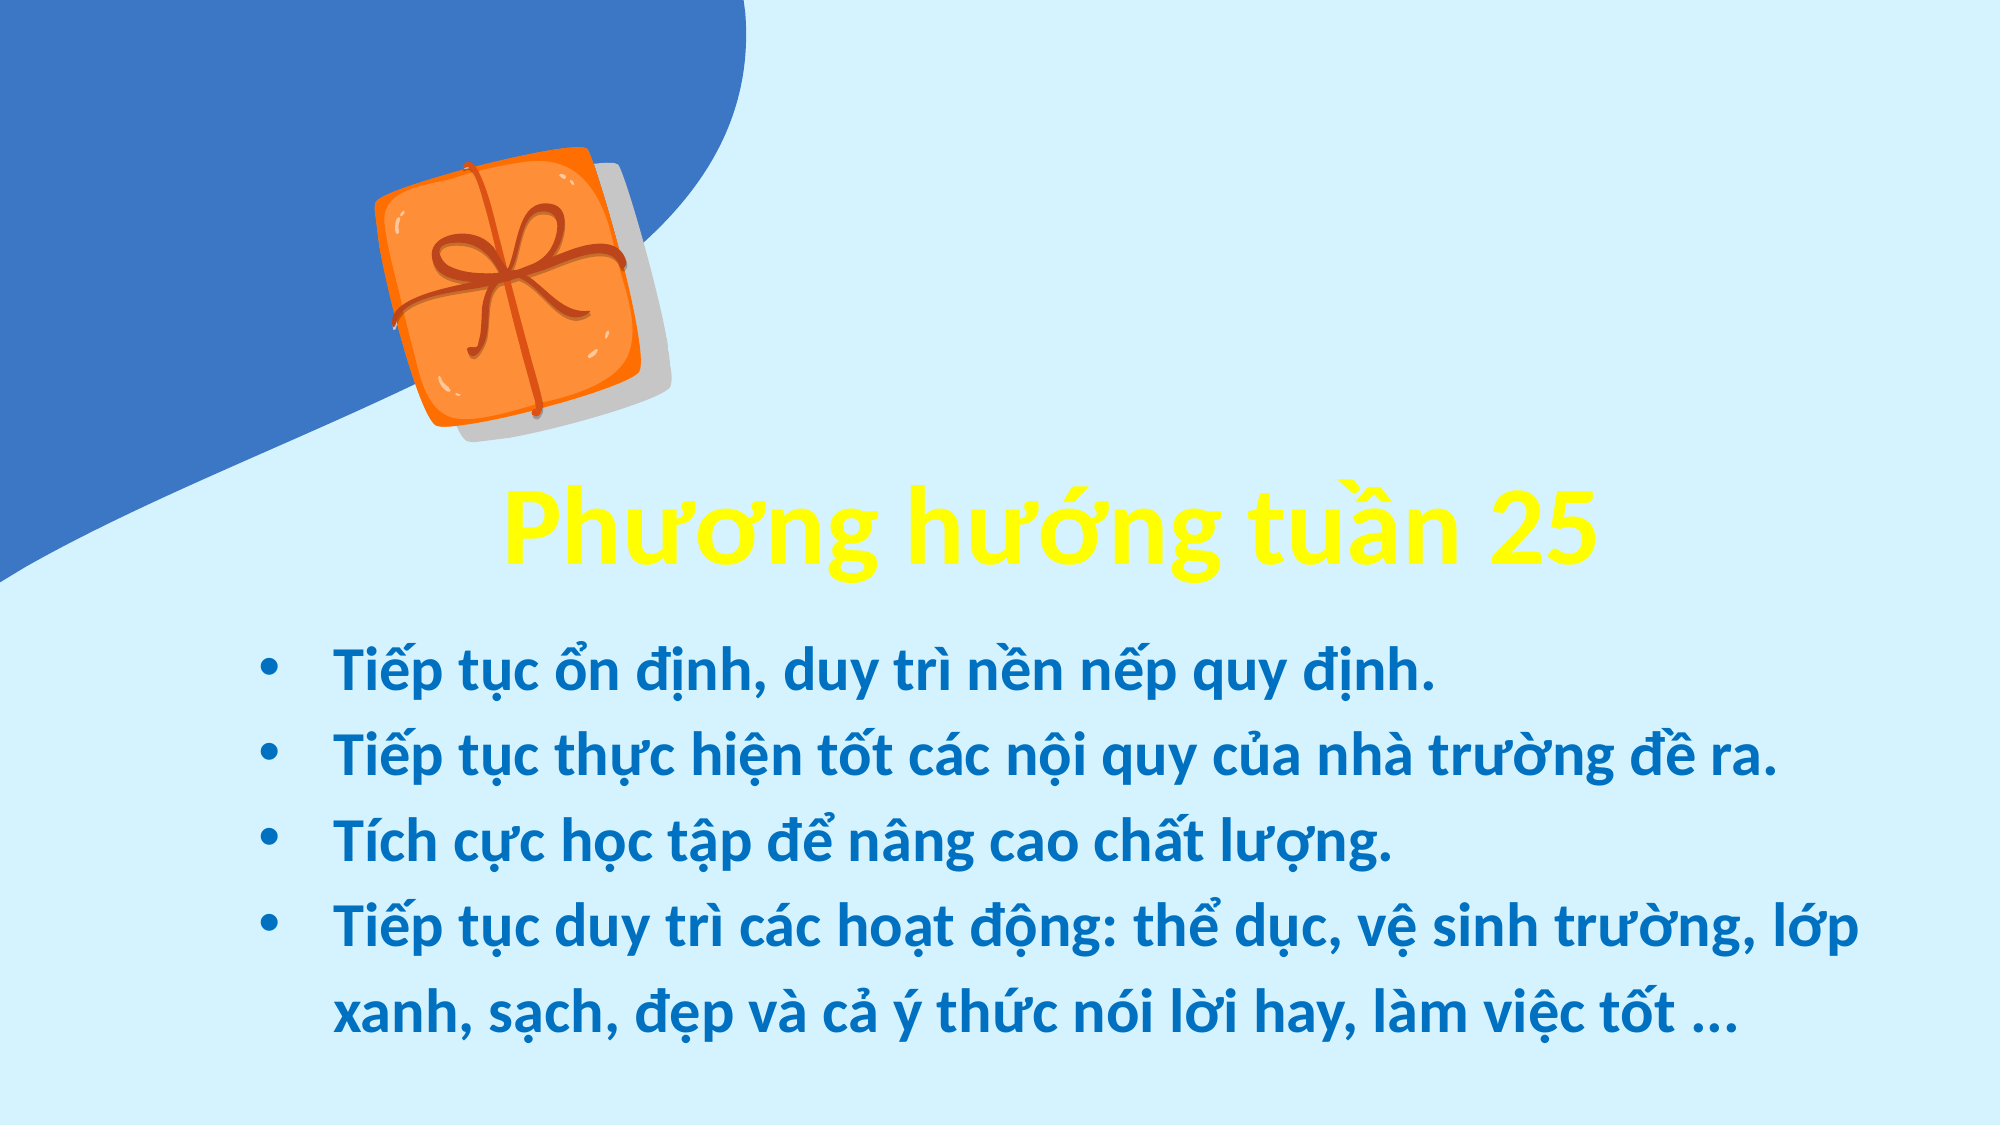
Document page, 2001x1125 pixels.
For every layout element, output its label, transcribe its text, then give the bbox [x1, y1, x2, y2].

text_box Phương hướng tuần 25 [487, 445, 1618, 595]
text_box Tiếp tục ổn định, duy trì nền nếp quy định. Tiếp tục thực hiện tốt các nội quy của nhà trường đề ra. Tích cực học tập để nâng cao chất lượng. Tiếp tục duy trì các hoạt động: thể dục, vệ sinh trường, lớp xanh, sạch, đẹp và cả ý thức nói lời hay, làm việc tốt ... [243, 610, 1878, 1052]
text_box [0, 0, 747, 583]
picture [386, 154, 661, 435]
